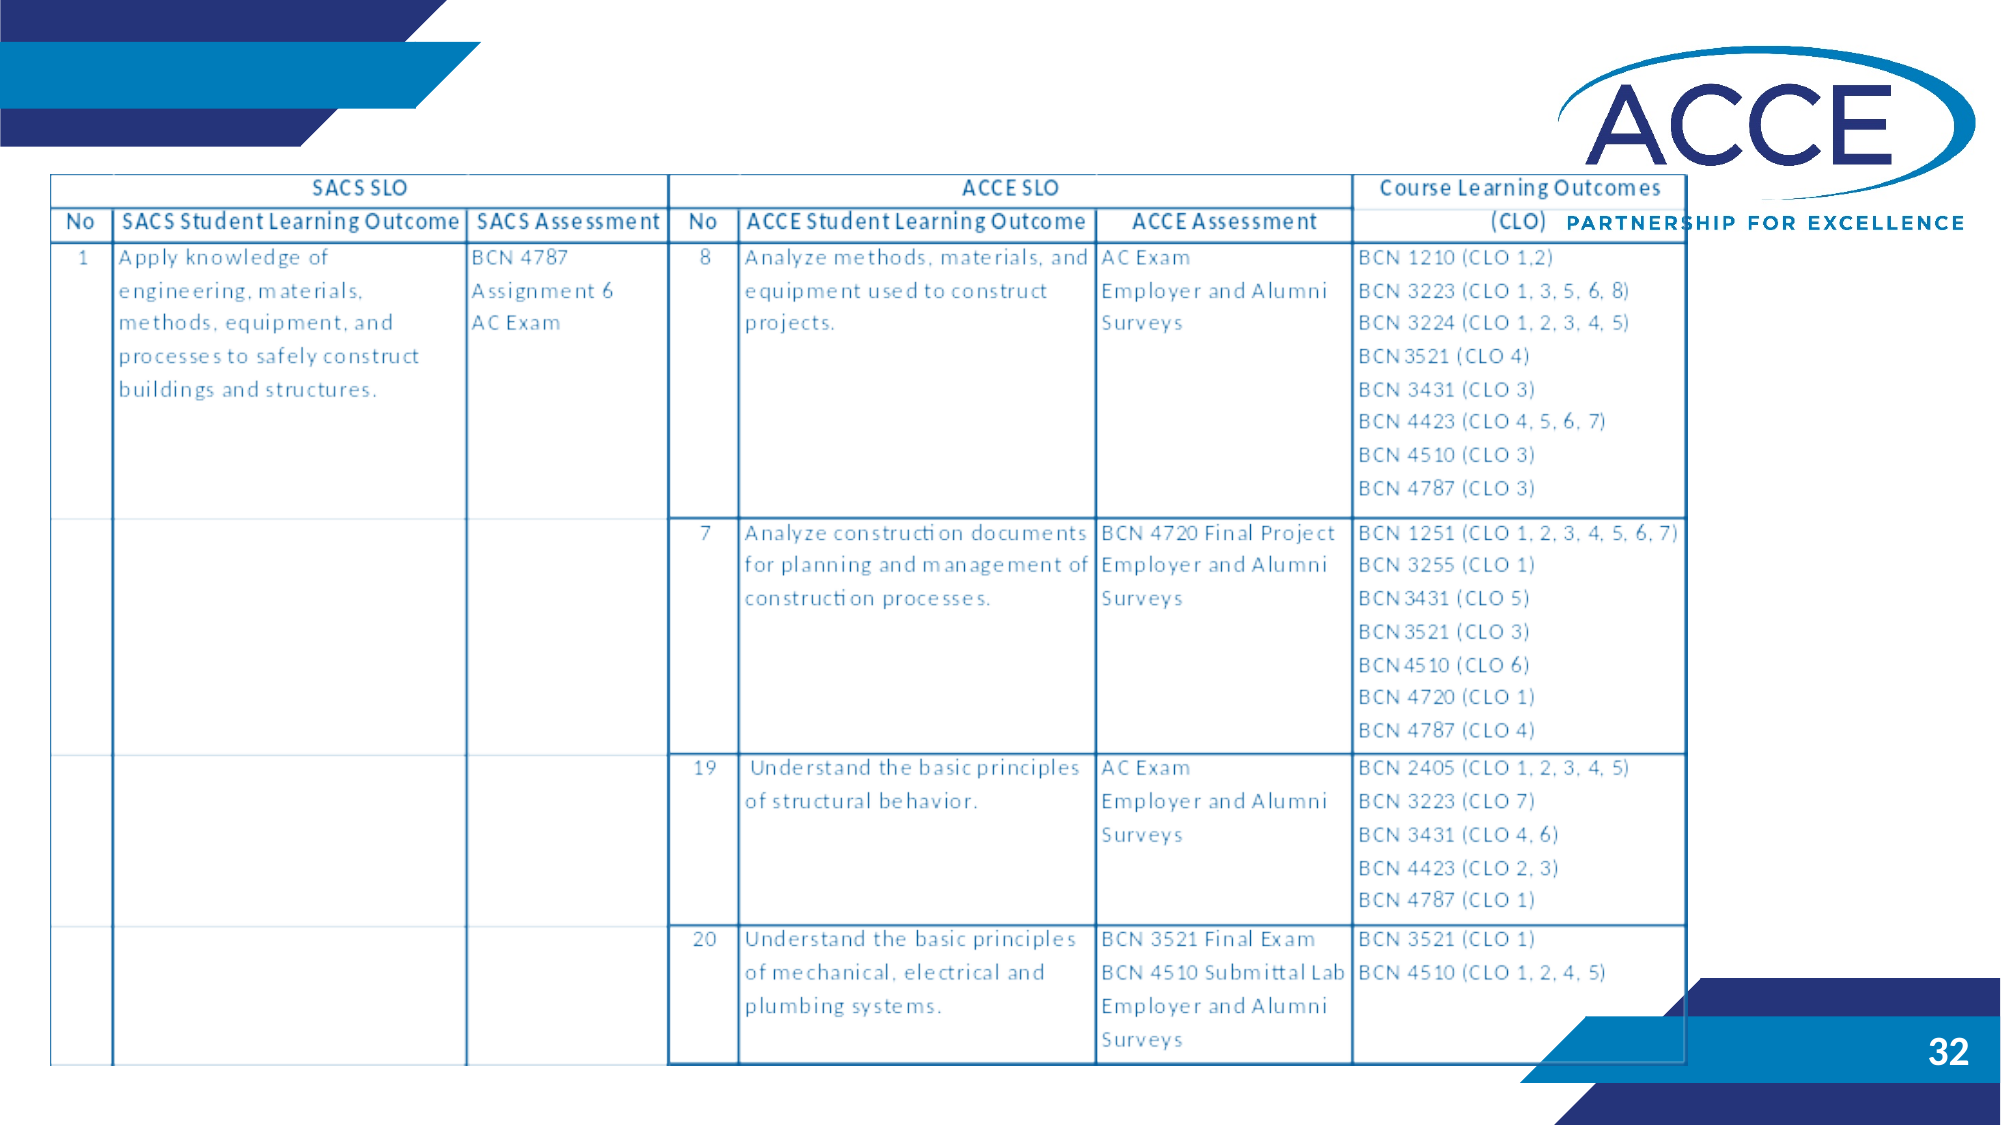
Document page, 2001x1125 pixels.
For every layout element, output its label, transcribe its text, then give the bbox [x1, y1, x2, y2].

slide_number 32 [1912, 1014, 1992, 1084]
picture [49, 23, 1997, 1067]
